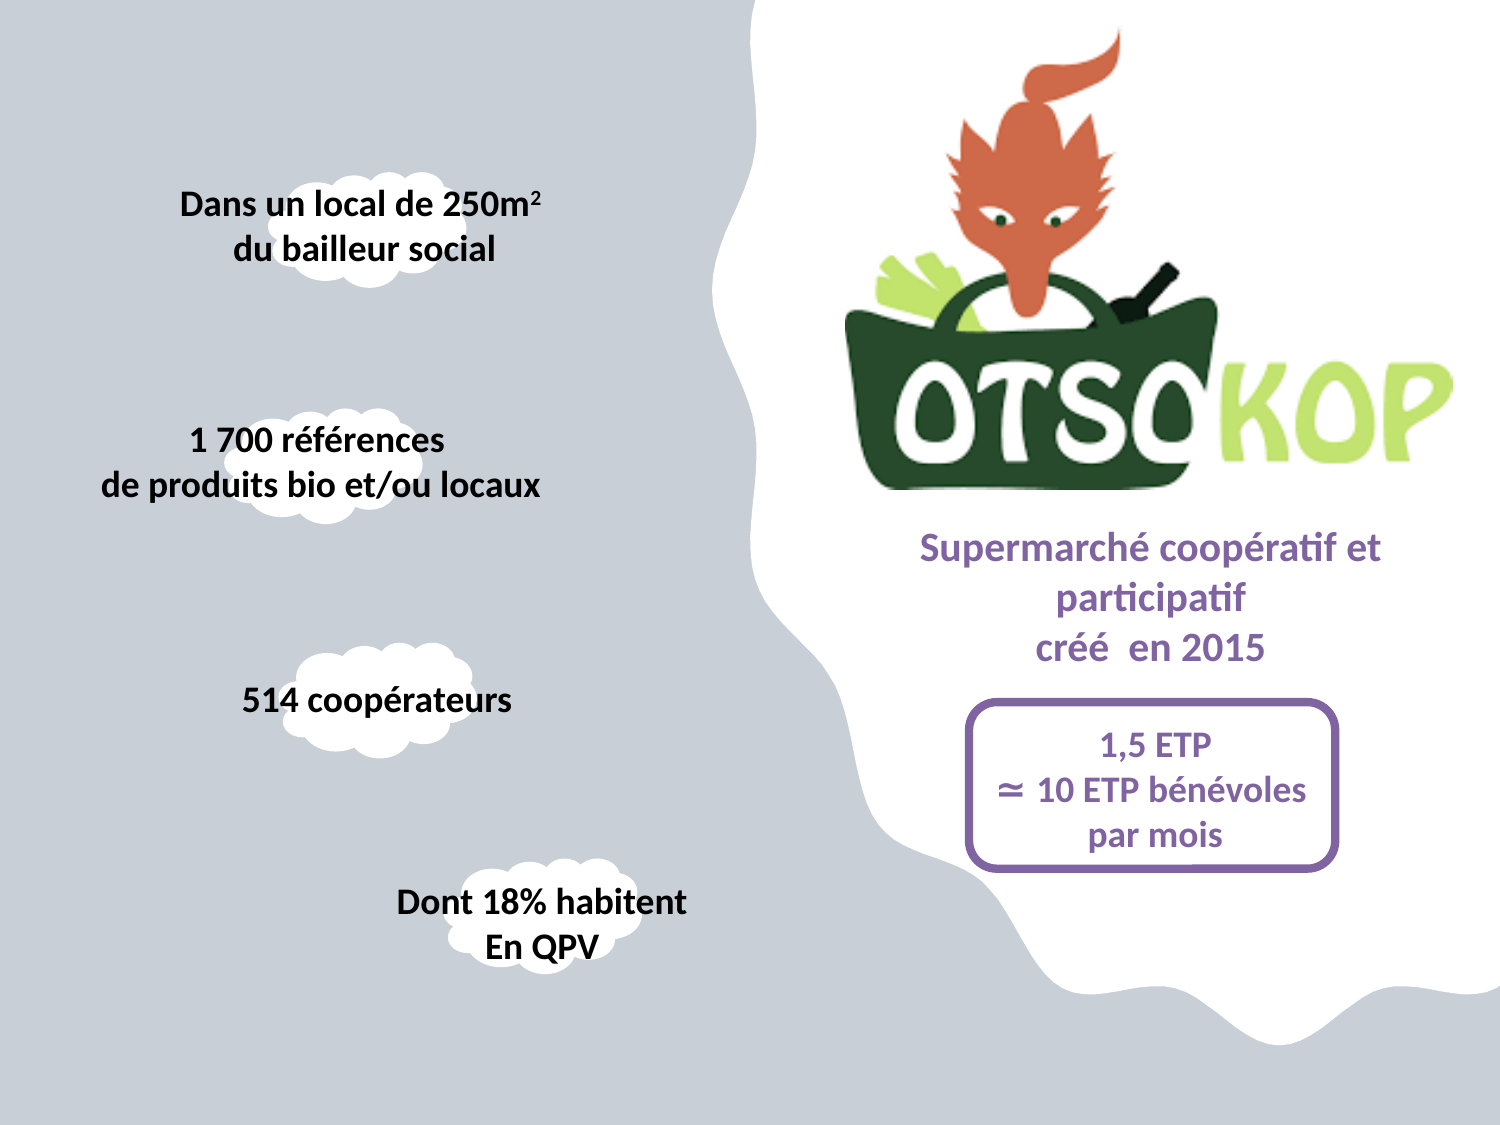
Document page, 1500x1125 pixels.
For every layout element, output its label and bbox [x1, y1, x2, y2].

text_box [0, 0, 1500, 1125]
picture [845, 24, 1453, 490]
